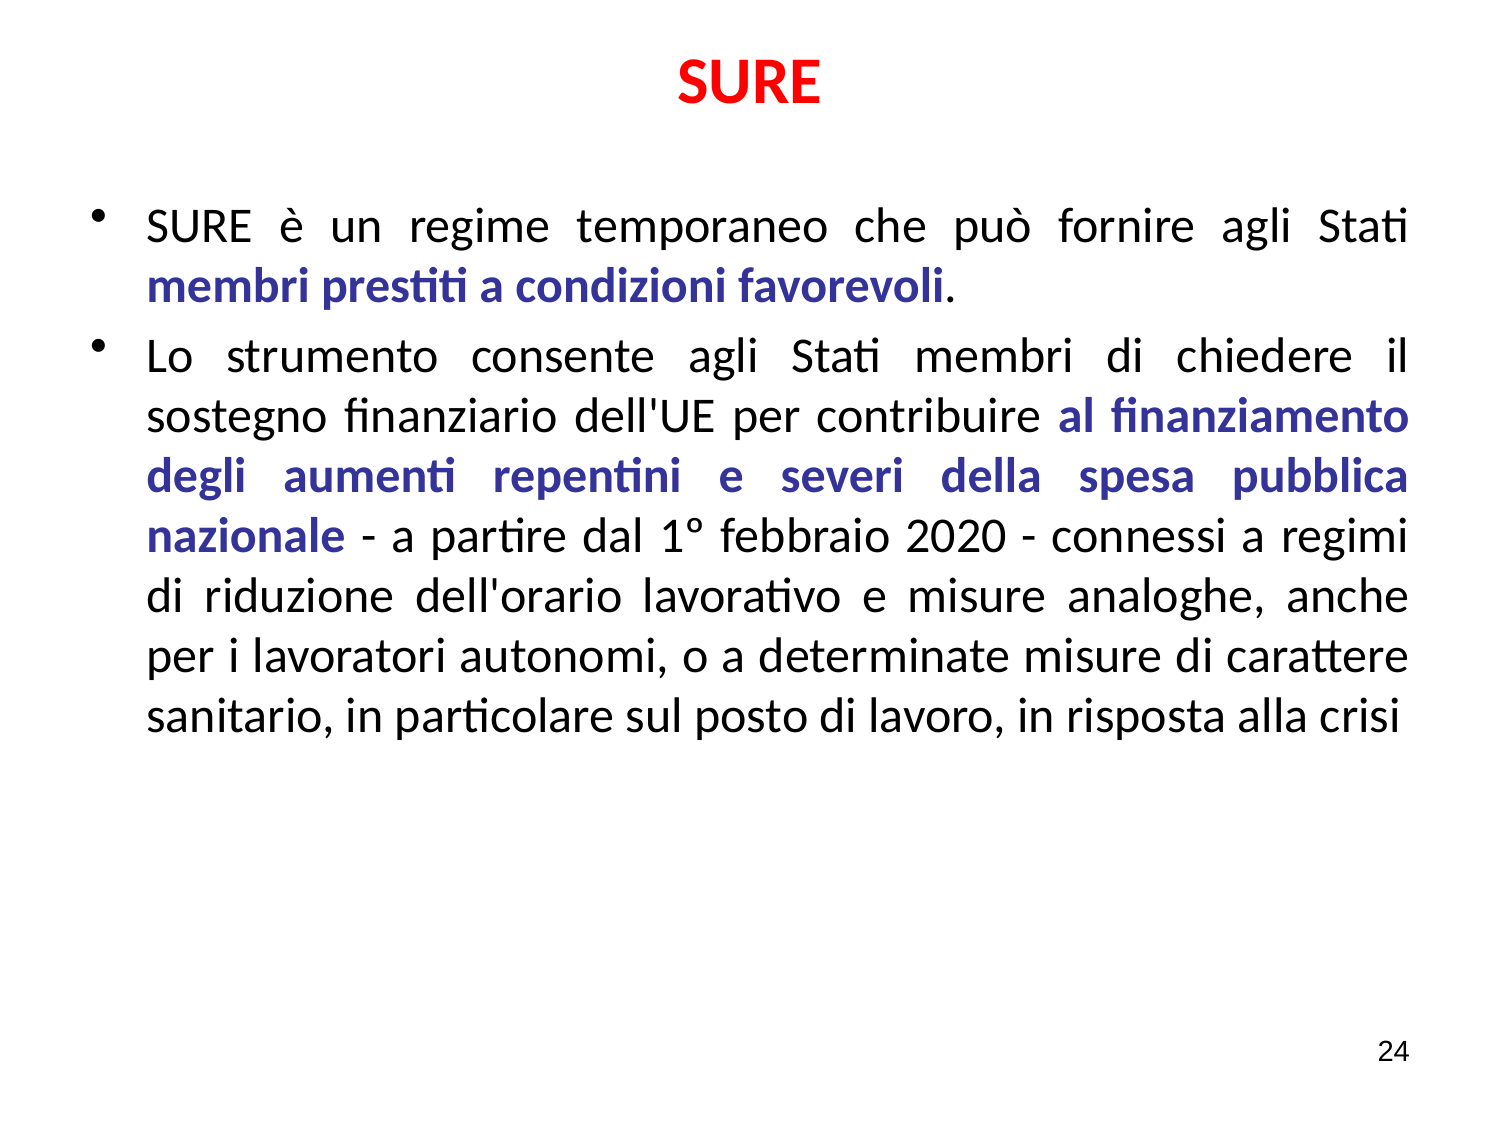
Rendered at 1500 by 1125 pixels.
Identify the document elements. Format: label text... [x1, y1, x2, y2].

list SURE è un regime temporaneo che può fornire agli Stati membri prestiti a condizioni favorevoli. Lo strumento consente agli Stati membri di chiedere il sostegno finanziario dell'UE per contribuire al finanziamento degli aumenti repentini e severi della spesa pubblica nazionale - a partire dal 1º febbraio 2020 - connessi a regimi di riduzione dell'orario lavorativo e misure analoghe, anche per i lavoratori autonomi, o a determinate misure di carattere sanitario, in particolare sul posto di lavoro, in risposta alla crisi [74, 184, 1426, 1006]
slide_number 24 [1074, 1024, 1426, 1103]
title SURE [74, 18, 1426, 136]
